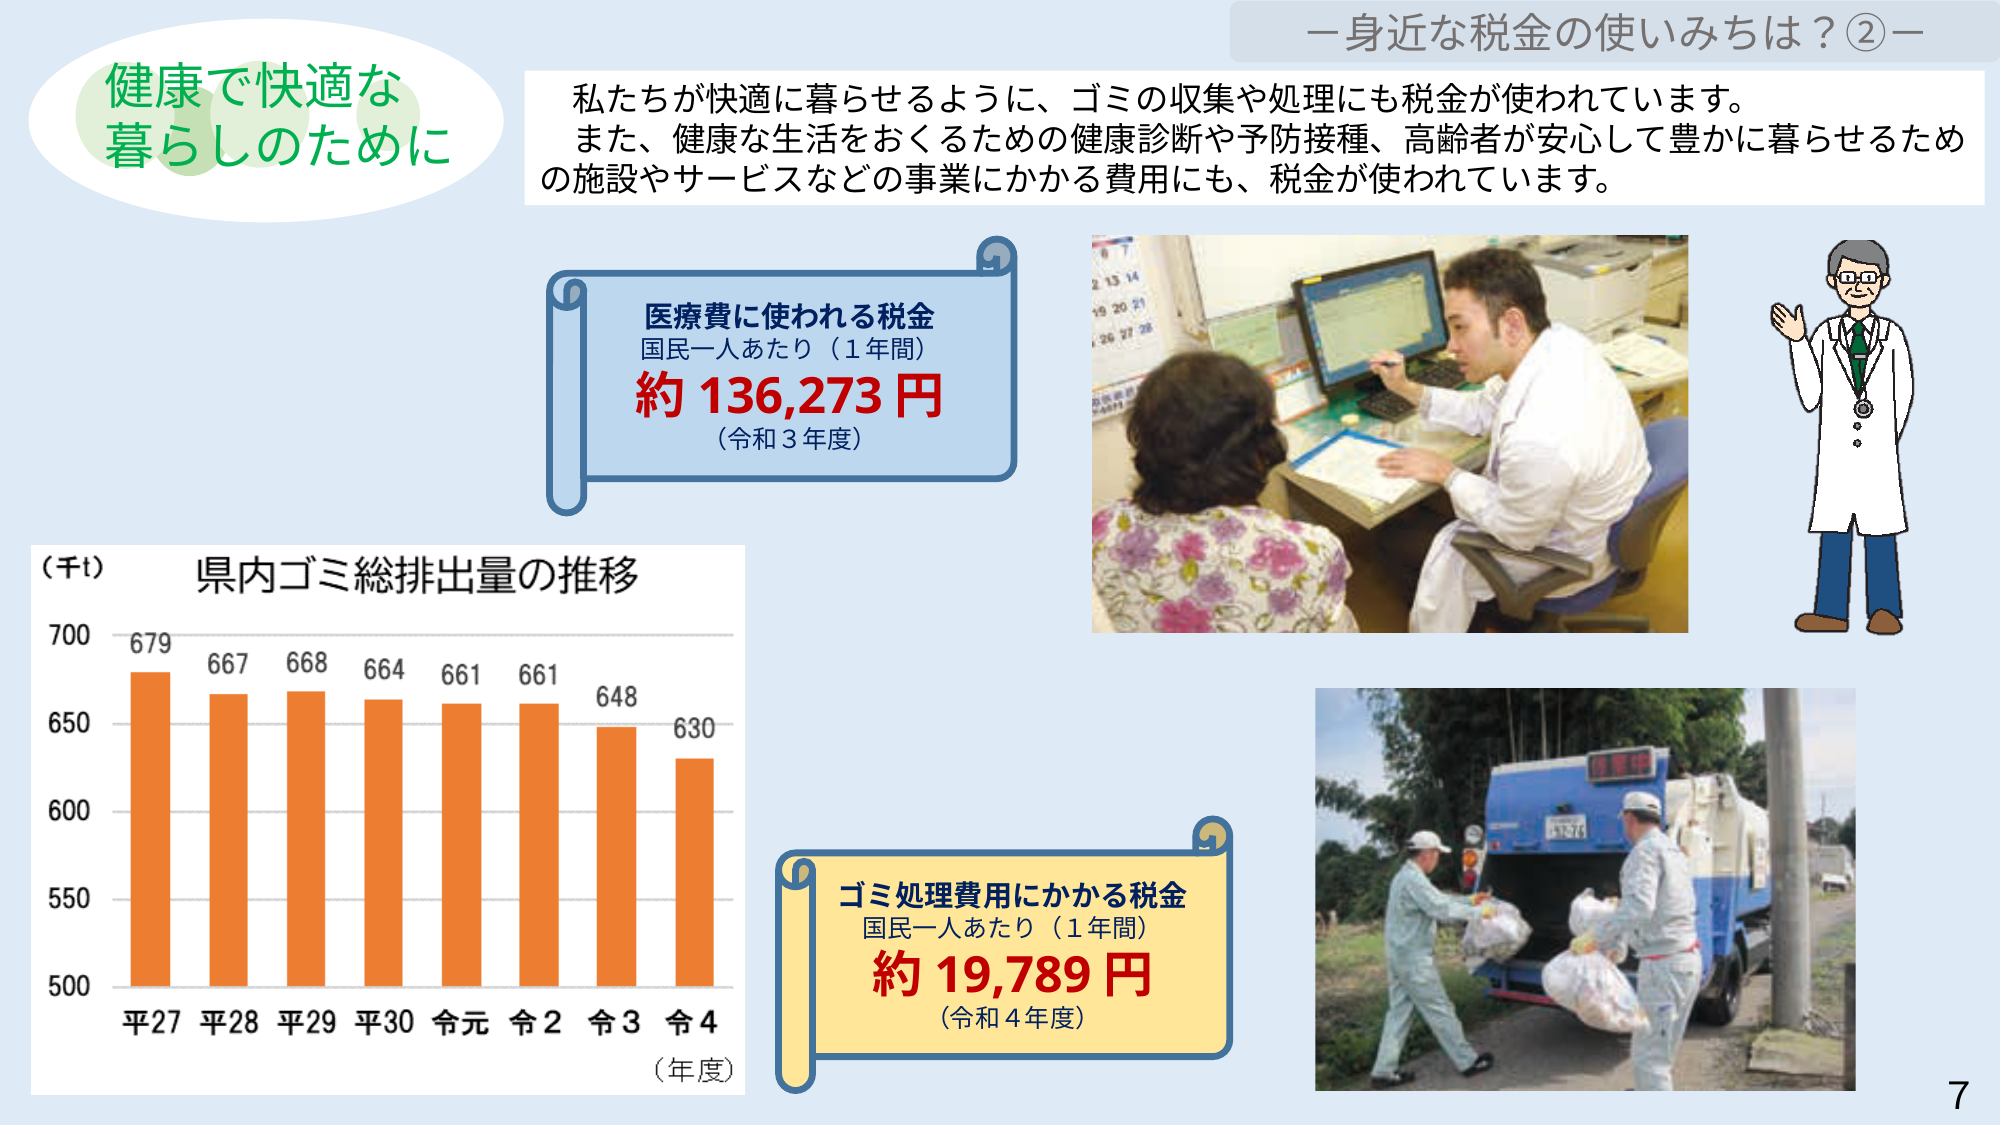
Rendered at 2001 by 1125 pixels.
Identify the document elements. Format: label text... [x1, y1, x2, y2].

text_box 医療費に使われる税金 国民一人あたり（１年間） 約136,273円 （令和３年度） [548, 238, 1016, 514]
text_box －身近な税金の使いみちは？②－ [1228, 0, 2000, 64]
picture [1315, 688, 1856, 1091]
picture [1766, 222, 1932, 647]
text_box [28, 18, 504, 223]
text_box ゴミ処理費用にかかる税金 国民一人あたり（１年間） 約19,789円 （令和４年度） [777, 817, 1231, 1092]
picture [1092, 235, 1689, 633]
text_box ７ [1925, 1064, 1993, 1125]
picture [31, 545, 746, 1095]
text_box 私たちが快適に暮らせるように、ゴミの収集や処理にも税金が使われています。 また、健康な生活をおくるための健康診断や予防接種、高齢者が安心して豊かに暮らせるための施設やサービスなどの事業にかかる費用にも、税金が使われています。 [524, 70, 1985, 206]
